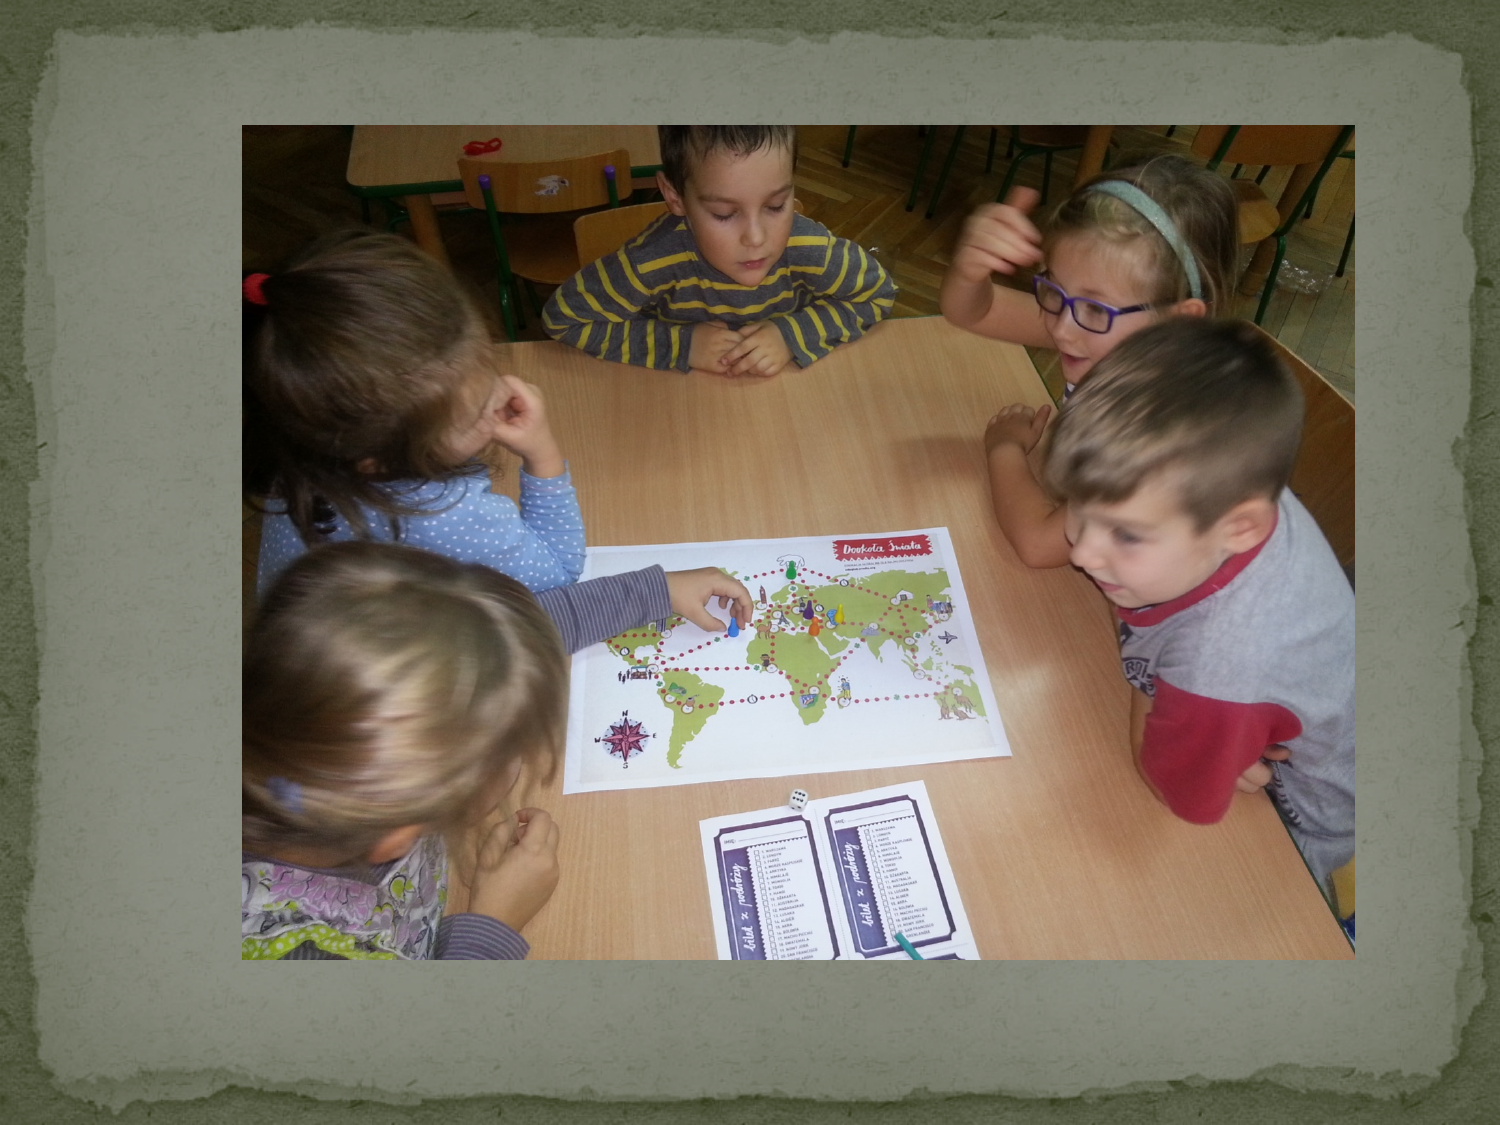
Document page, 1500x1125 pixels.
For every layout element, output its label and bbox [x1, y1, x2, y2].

picture [242, 125, 1355, 960]
